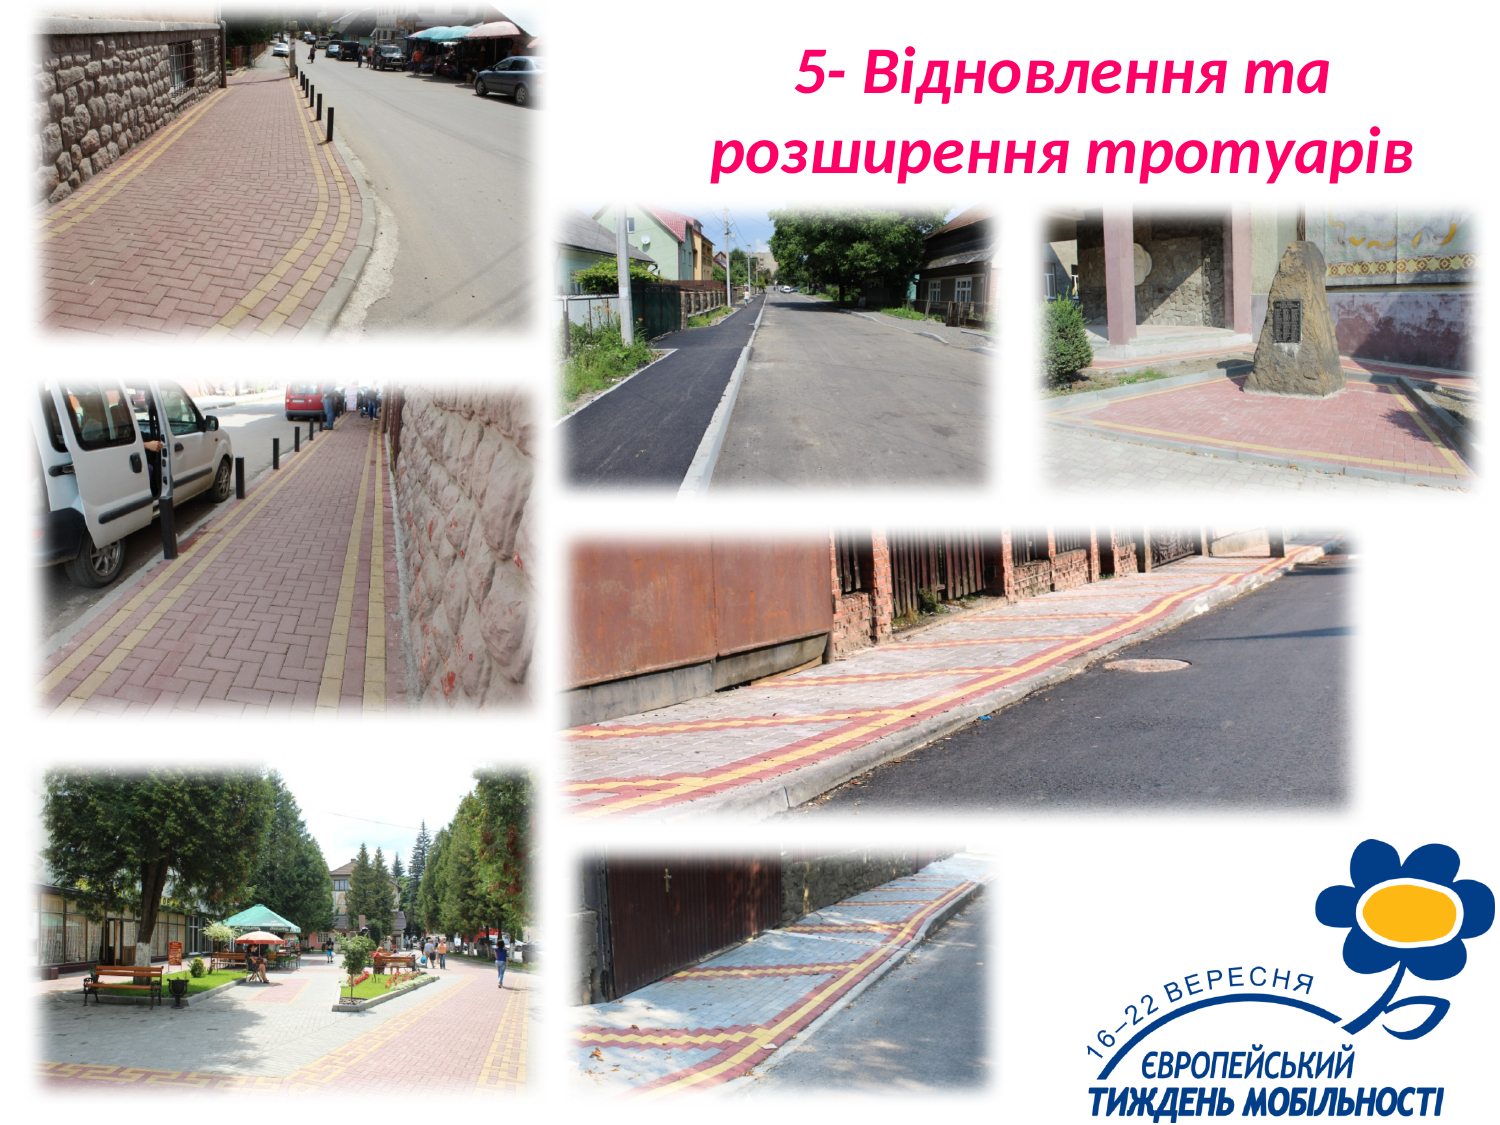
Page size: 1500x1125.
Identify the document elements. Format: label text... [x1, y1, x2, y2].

picture [1086, 839, 1495, 1124]
picture [551, 522, 1367, 827]
list 5- Відновлення та розширення тротуарів [643, 19, 1483, 230]
picture [1027, 198, 1488, 506]
picture [24, 755, 550, 1107]
picture [24, 0, 1006, 726]
picture [561, 838, 1006, 1107]
